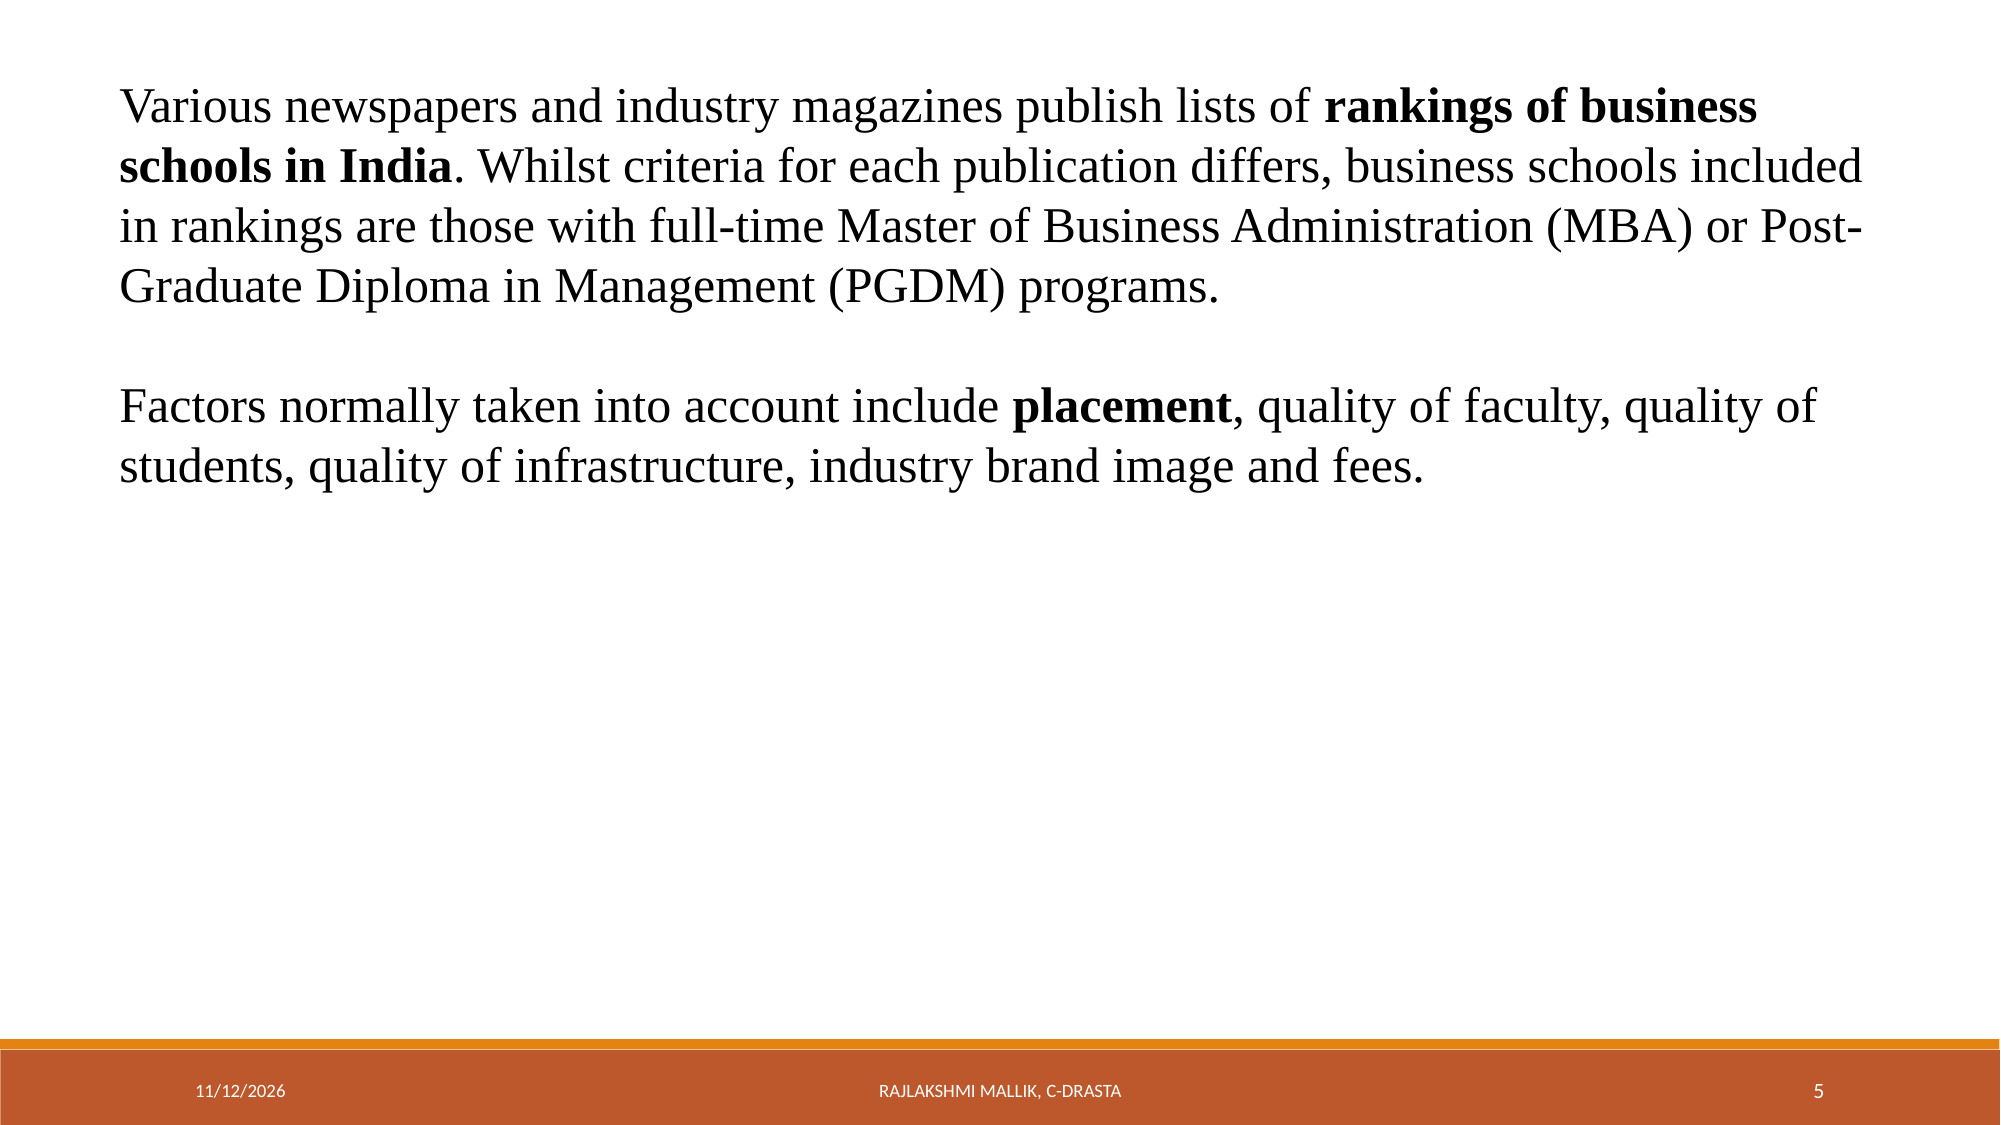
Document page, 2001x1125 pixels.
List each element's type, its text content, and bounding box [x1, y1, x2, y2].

slide_number 5 [1624, 1059, 1840, 1120]
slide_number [180, 1059, 586, 1120]
text_box Various newspapers and industry magazines publish lists of rankings of business schools in India. Whilst criteria for each publication differs, business schools included in rankings are those with full-time Master of Business Administration (MBA) or Post-Graduate Diploma in Management (PGDM) programs. Factors normally taken into account include placement, quality of faculty, quality of students, quality of infrastructure, industry brand image and fees. [104, 64, 1902, 500]
footer Rajlakshmi Mallik, C-DRASTA [604, 1059, 1396, 1120]
